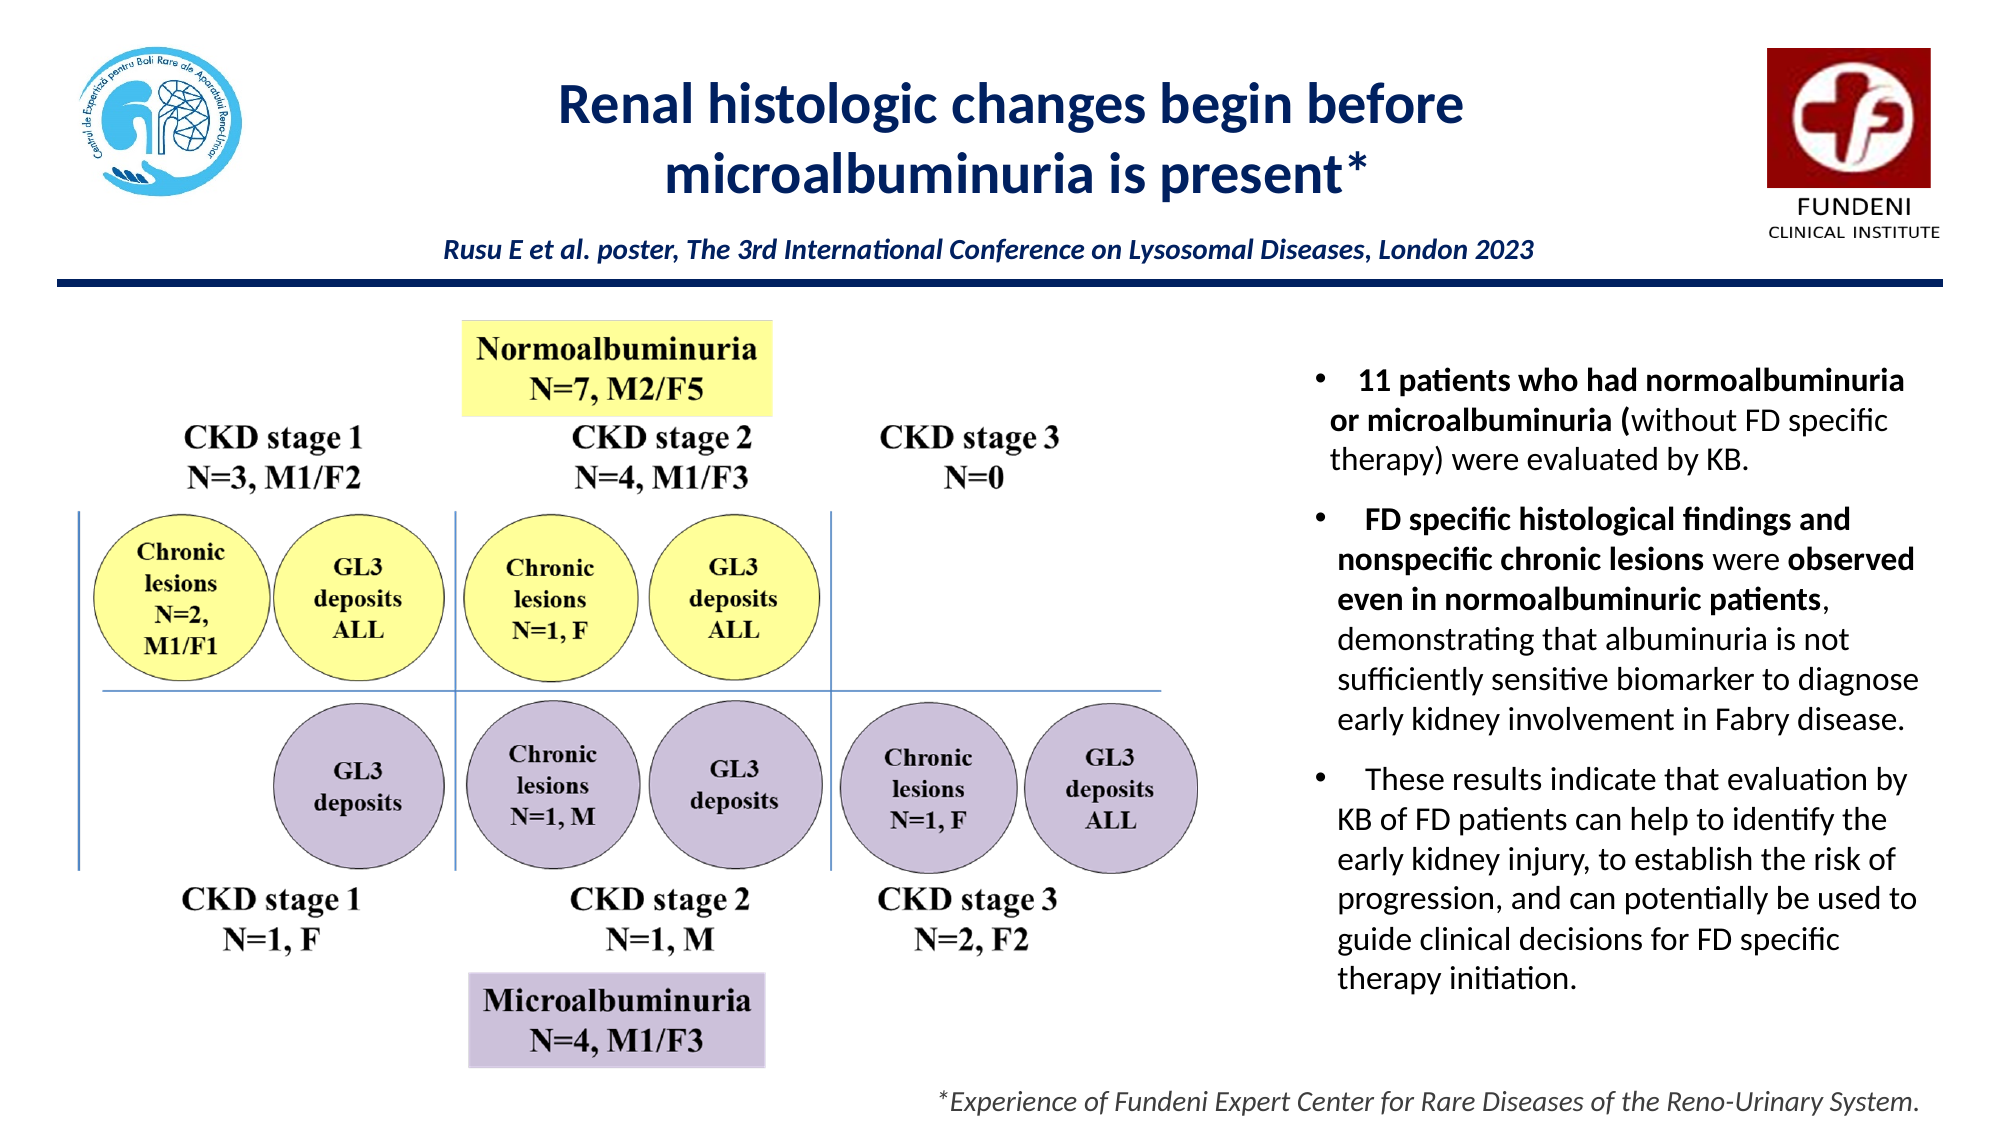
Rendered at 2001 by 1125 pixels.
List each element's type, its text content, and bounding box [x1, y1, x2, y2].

picture [1738, 48, 1970, 261]
text_box Rusu E et al. poster, The 3rd International Conference on Lysosomal Diseases, London 2023 [409, 222, 1575, 308]
text_box Renal histologic changes begin before microalbuminuria is present* [274, 49, 1763, 221]
text_box 11 patients who had normoalbuminuria or microalbuminuria (without FD specific therapy) were evaluated by KB. FD specific histological findings and nonspecific chronic lesions were observed even in normoalbuminuric patients, demonstrating that albuminuria is not sufficiently sensitive biomarker to diagnose early kidney involvement in Fabry disease. These results indicate that evaluation by KB of FD patients can help to identify the early kidney injury, to establish the risk of progression, and can potentially be used to guide clinical decisions for FD specific therapy initiation. [1299, 350, 1938, 1004]
picture [74, 315, 1198, 1081]
picture [30, 12, 280, 213]
text_box *Experience of Fundeni Expert Center for Rare Diseases of the Reno-Urinary System. [920, 1074, 2000, 1125]
